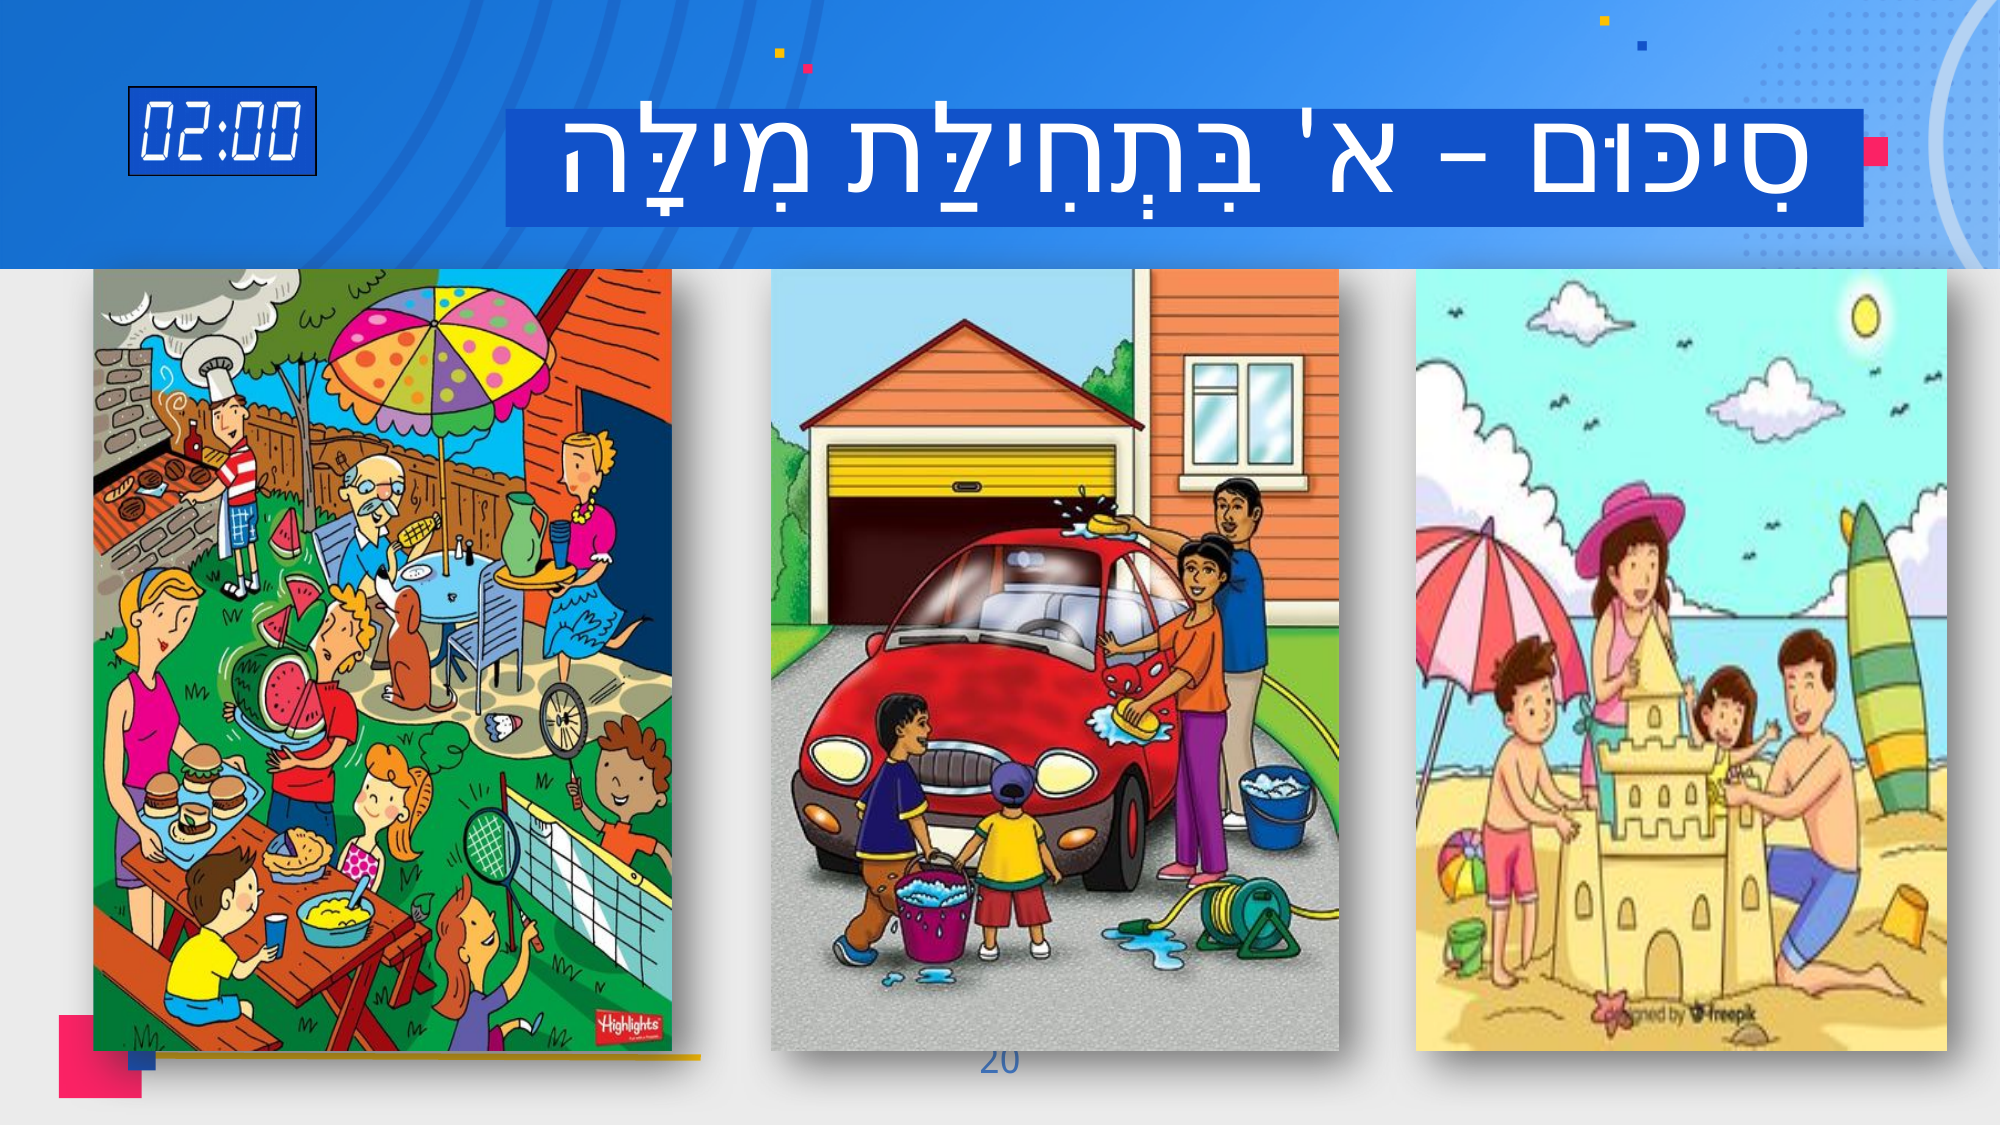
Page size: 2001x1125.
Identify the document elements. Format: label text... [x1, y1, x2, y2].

title סִיכּוּם – א' בִּתְחִילַּת מִילָּה [505, 108, 1864, 227]
picture [0, 0, 2000, 1051]
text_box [127, 86, 318, 177]
